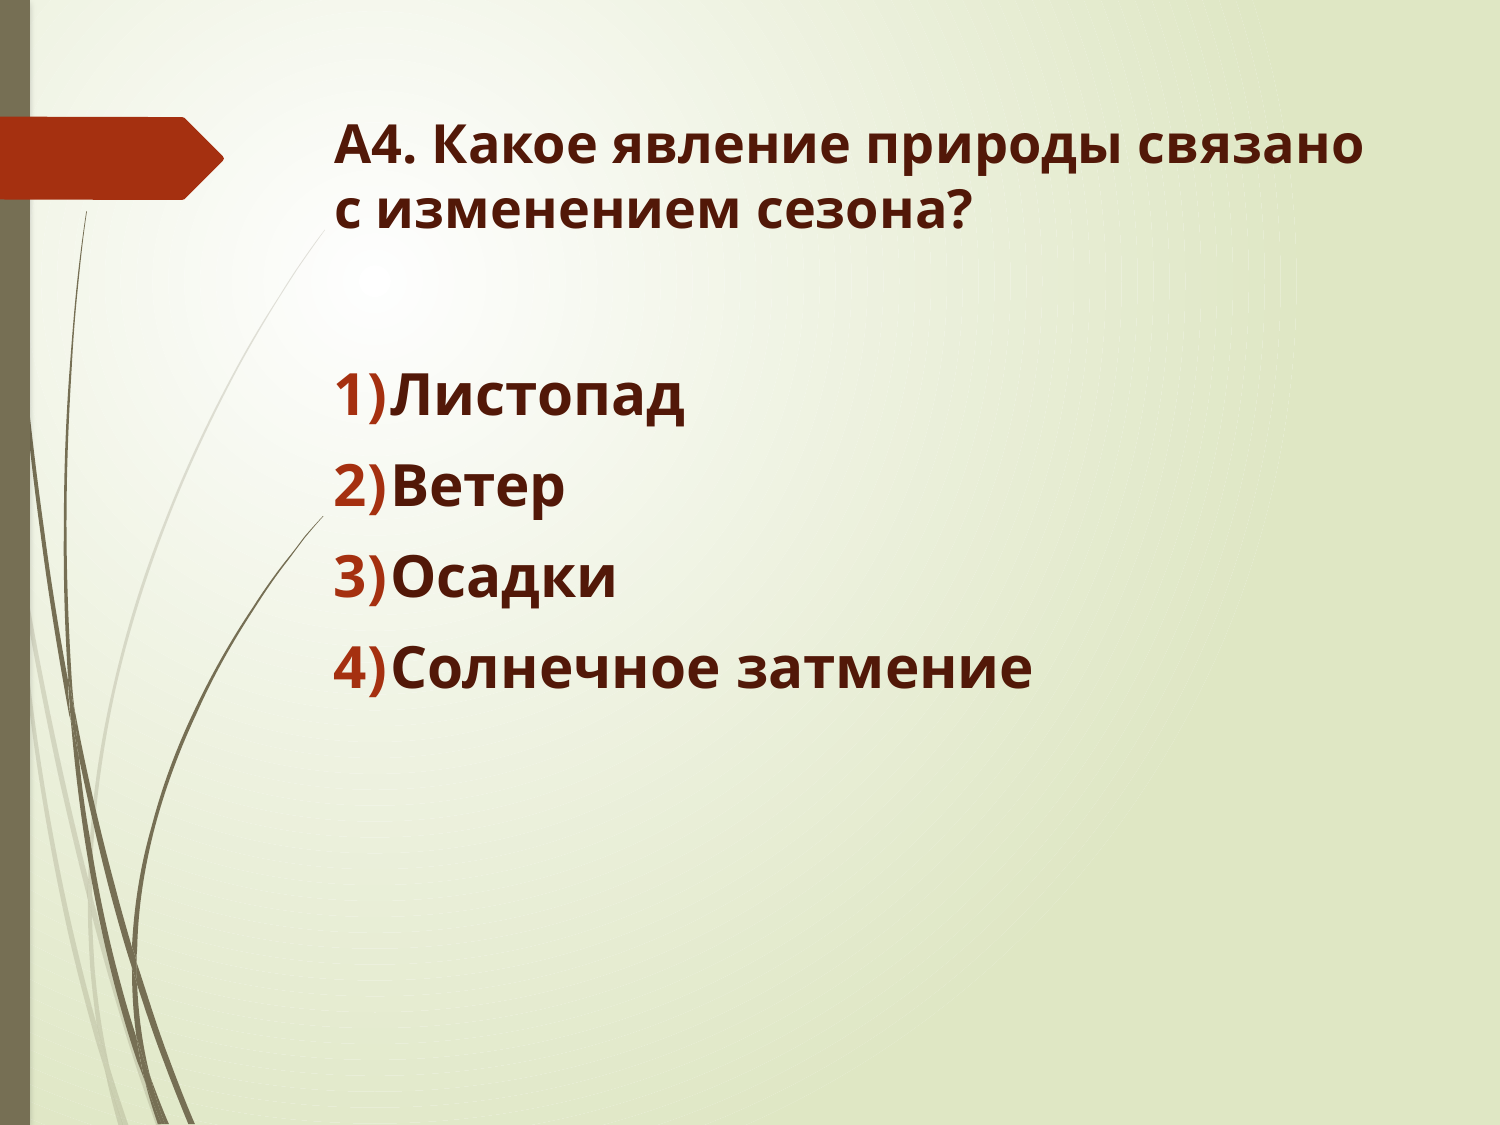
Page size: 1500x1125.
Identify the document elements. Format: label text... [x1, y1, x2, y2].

list Листопад Ветер Осадки Солнечное затмение [318, 350, 1400, 970]
title А4. Какое явление природы связано с изменением сезона? [319, 102, 1400, 313]
